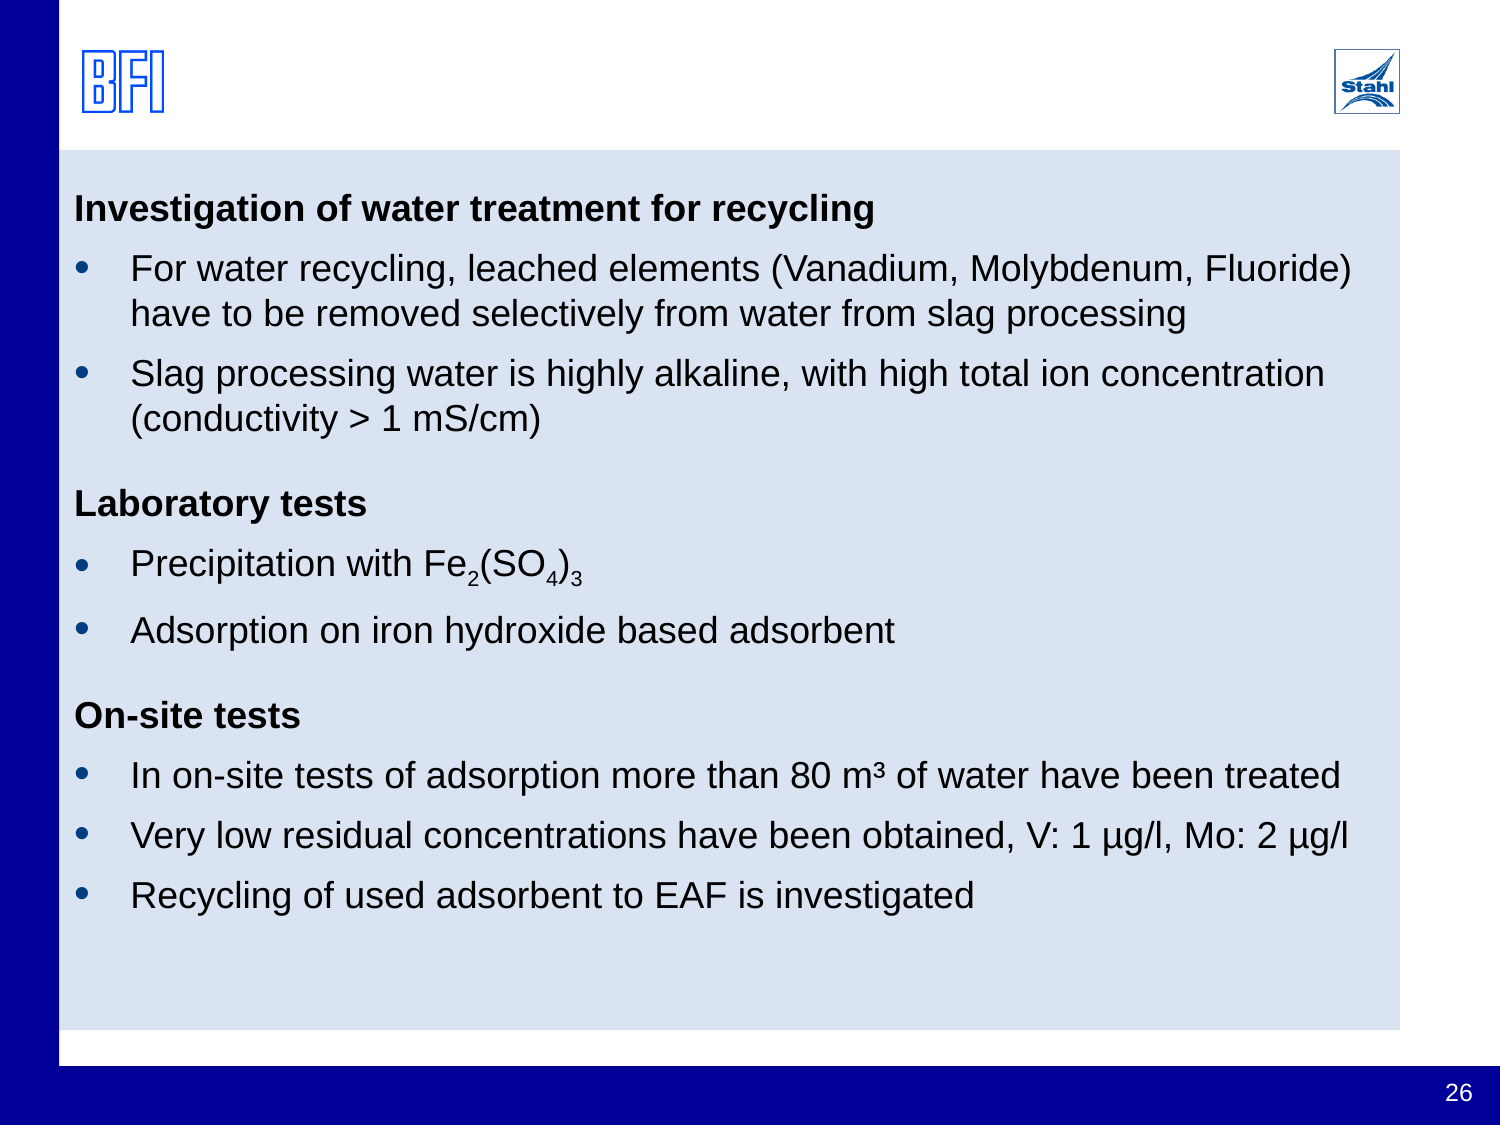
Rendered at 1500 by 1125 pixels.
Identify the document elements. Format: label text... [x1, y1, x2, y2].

picture [82, 50, 164, 113]
text_box Investigation of water treatment for recycling For water recycling, leached elements (Vanadium, Molybdenum, Fluoride) have to be removed selectively from water from slag processing Slag processing water is highly alkaline, with high total ion concentration (conductivity > 1 mS/cm) Laboratory tests Precipitation with Fe2(SO4)3 Adsorption on iron hydroxide based adsorbent On-site tests In on-site tests of adsorption more than 80 m³ of water have been treated Very low residual concentrations have been obtained, V: 1 µg/l, Mo: 2 µg/l Recycling of used adsorbent to EAF is investigated [68, 184, 1368, 1006]
picture [1336, 50, 1399, 113]
subtitle [0, 840, 1288, 953]
